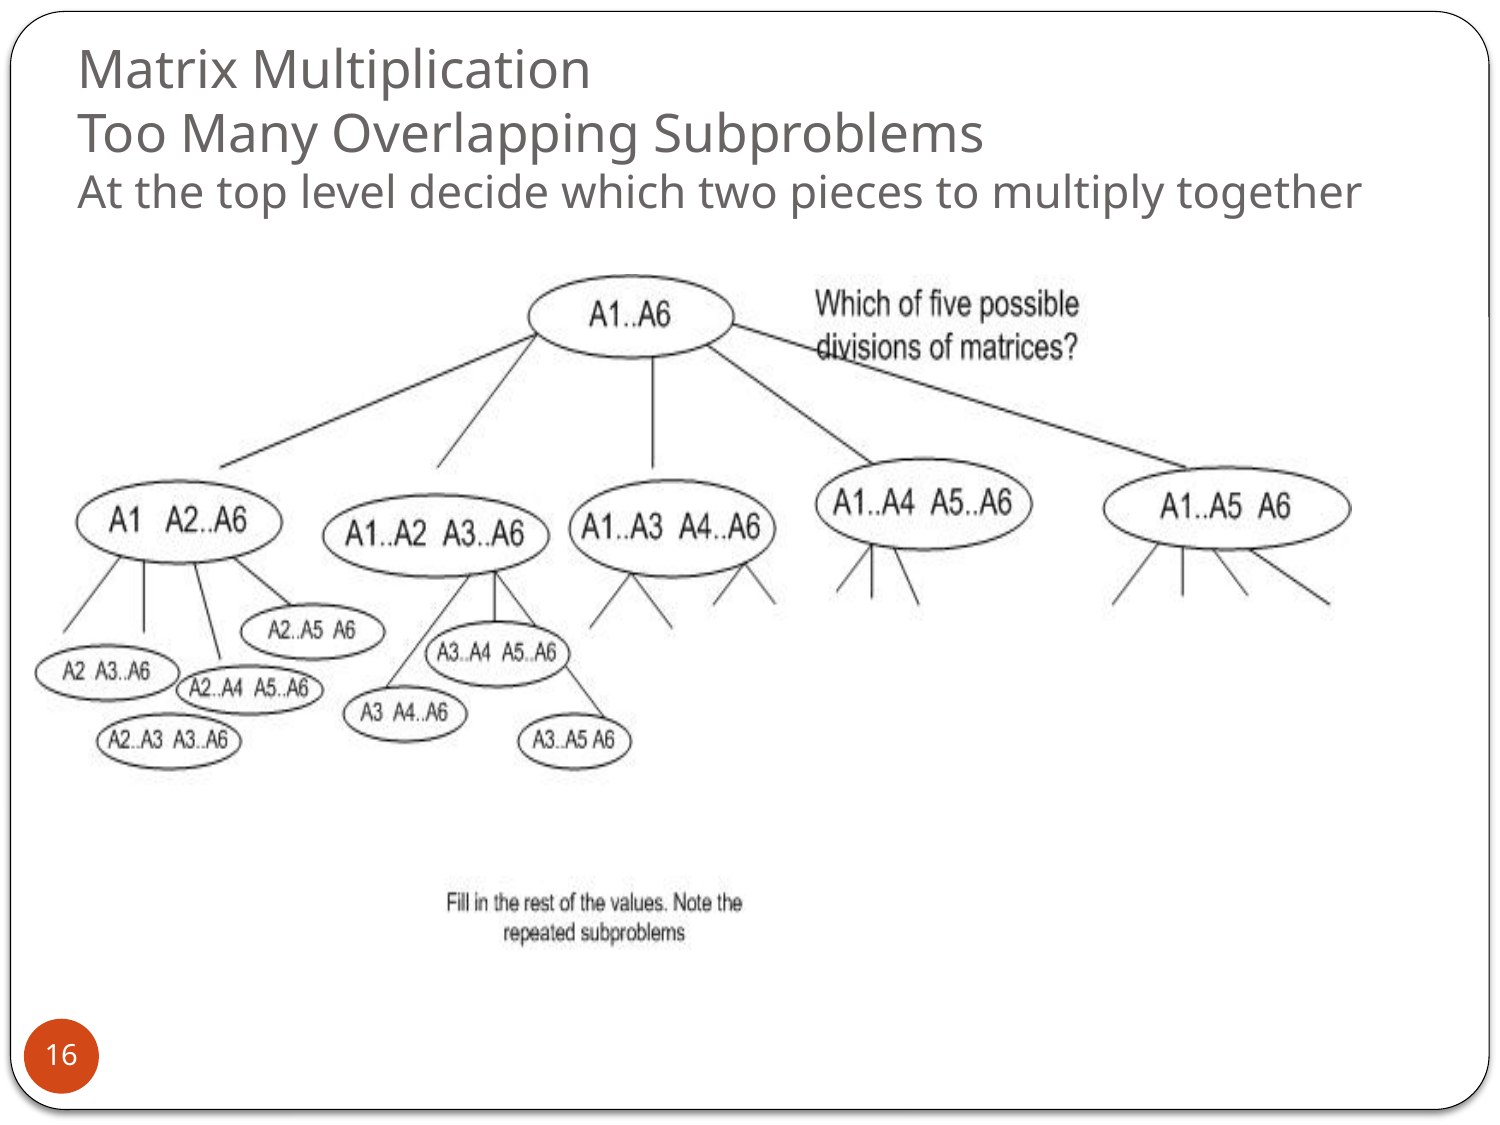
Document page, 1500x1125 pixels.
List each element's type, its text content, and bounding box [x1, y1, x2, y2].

slide_number 16 [23, 1018, 99, 1094]
title Matrix Multiplication Too Many Overlapping Subproblems At the top level decide which two pieces to multiply together [62, 24, 1425, 233]
picture [34, 274, 1352, 951]
